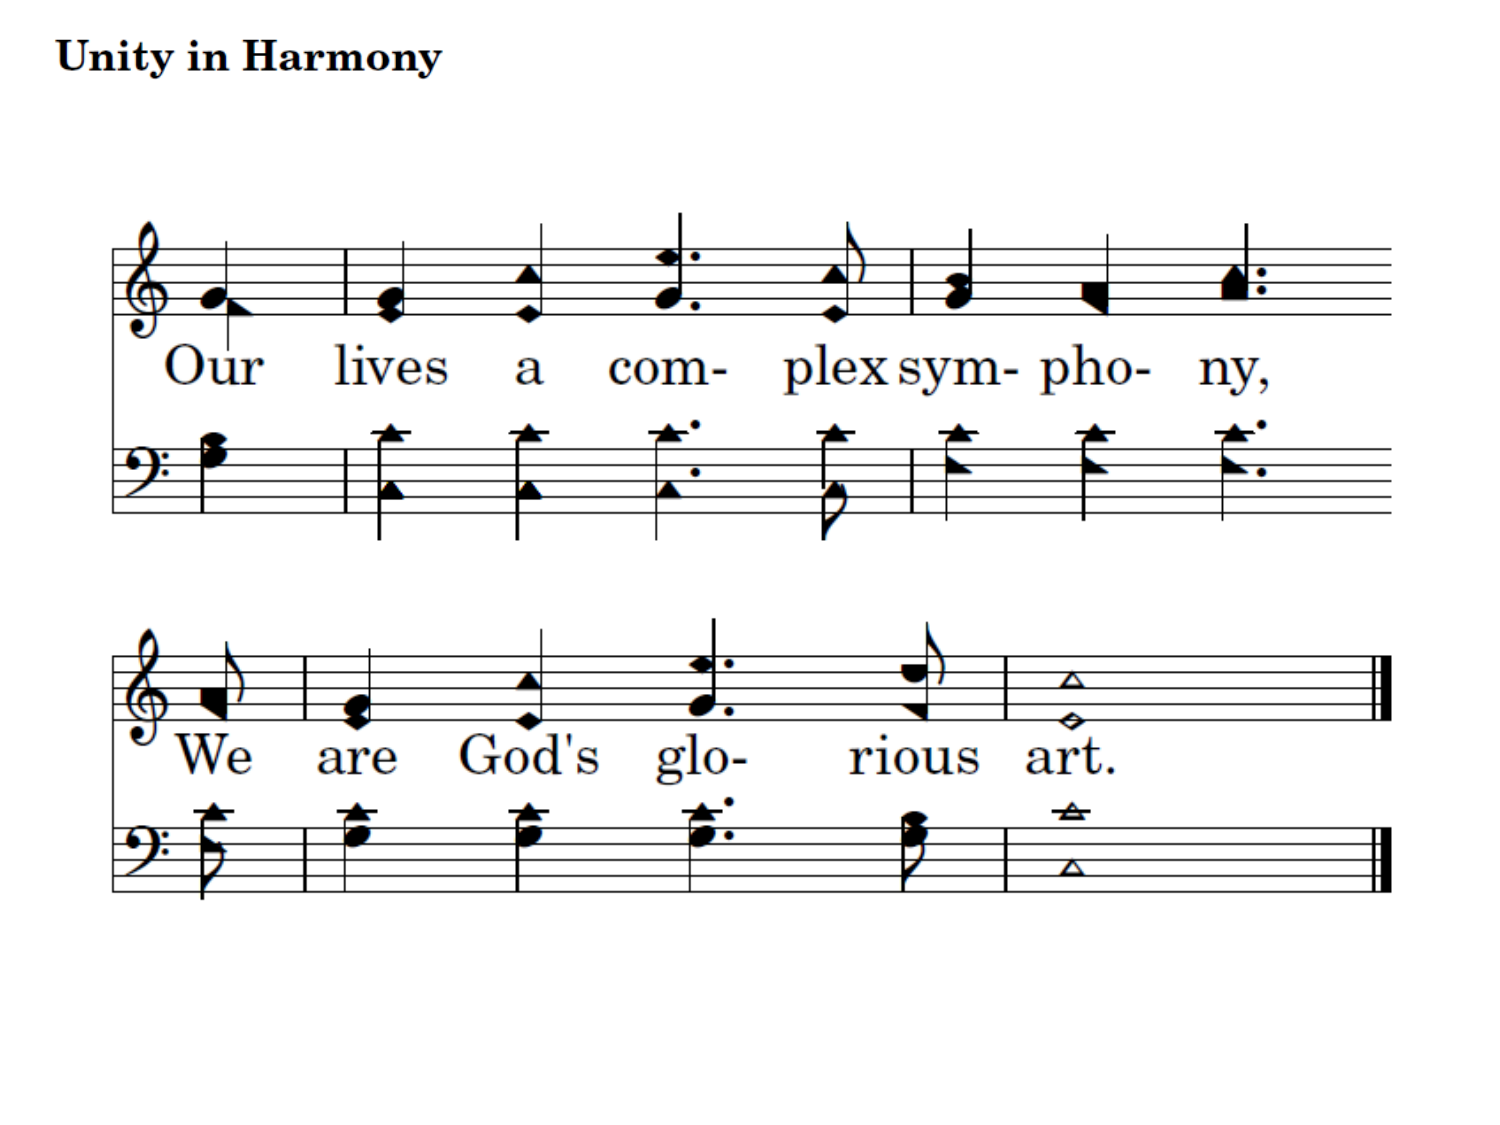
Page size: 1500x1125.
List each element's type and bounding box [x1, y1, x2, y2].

picture [93, 199, 1407, 926]
picture [37, 24, 460, 88]
